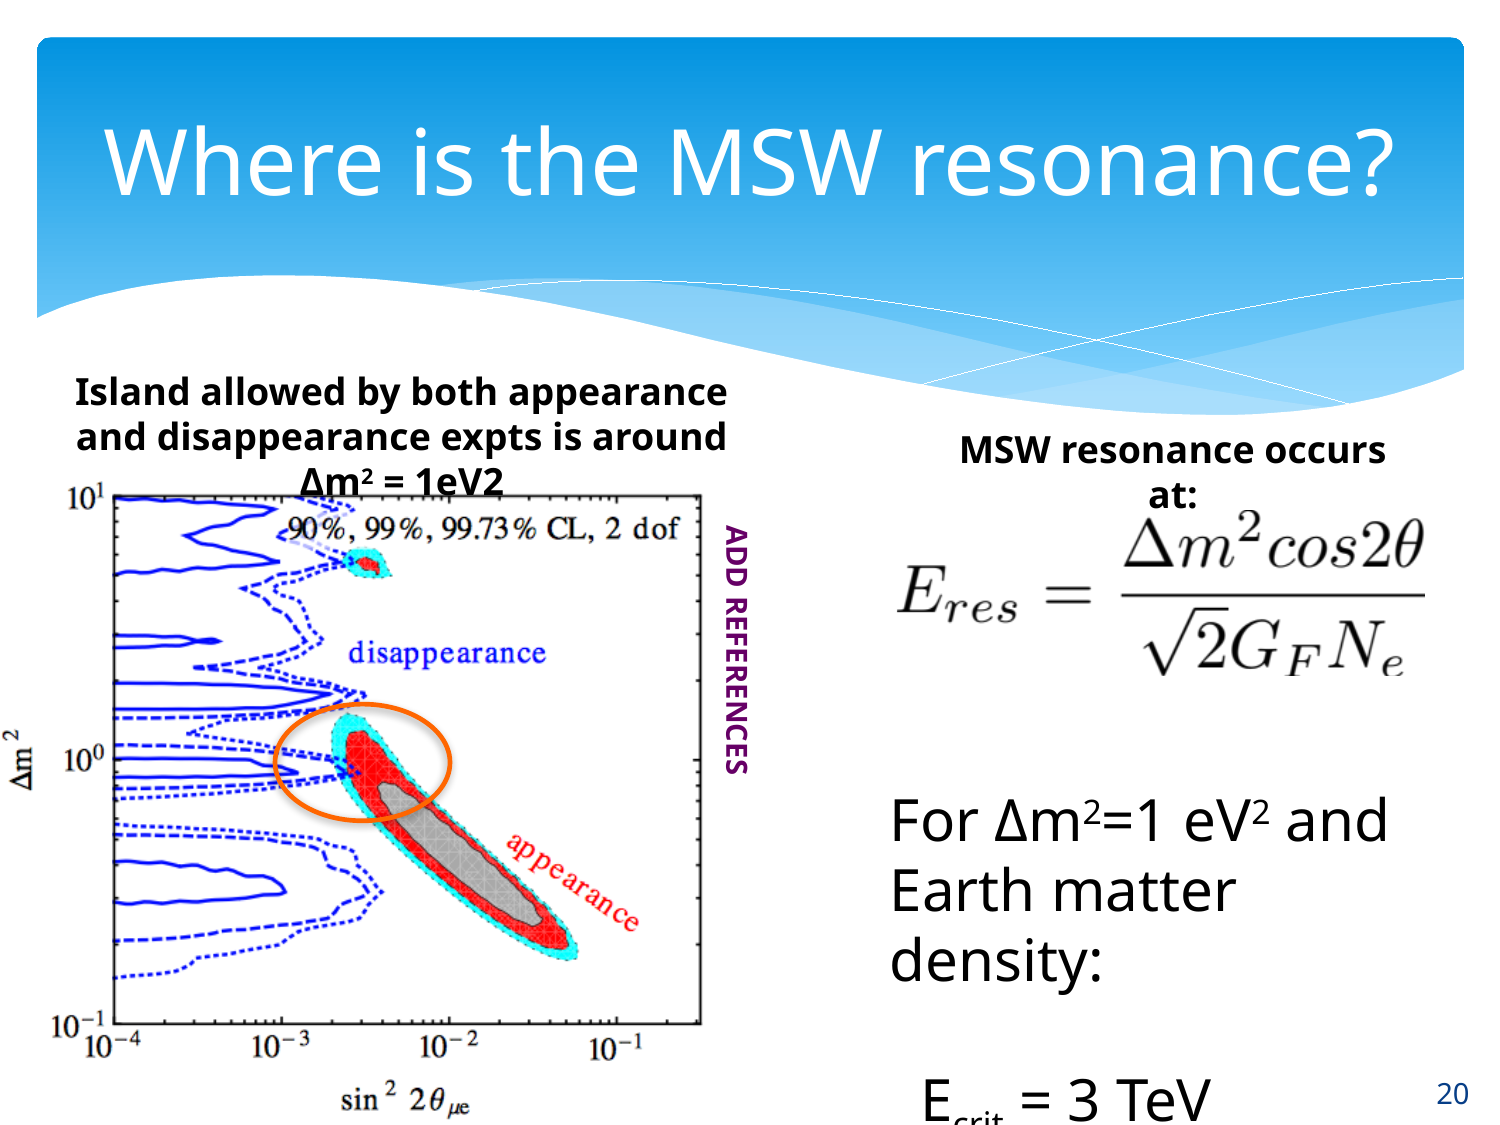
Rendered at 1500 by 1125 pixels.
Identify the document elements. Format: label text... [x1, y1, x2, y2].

picture [896, 510, 1426, 677]
text_box MSW resonance occurs at: [920, 418, 1425, 509]
text_box Island allowed by both appearance and disappearance expts is around Δm2 = 1eV2 [33, 360, 771, 511]
slide_number 20 [1357, 1065, 1500, 1125]
text_box For Δm2=1 eV2 and Earth matter density: Ecrit = 3 TeV [874, 776, 1463, 1125]
picture [0, 470, 713, 1125]
text_box ADD REFERENCES [718, 510, 763, 965]
title Where is the MSW resonance? [75, 55, 1425, 261]
